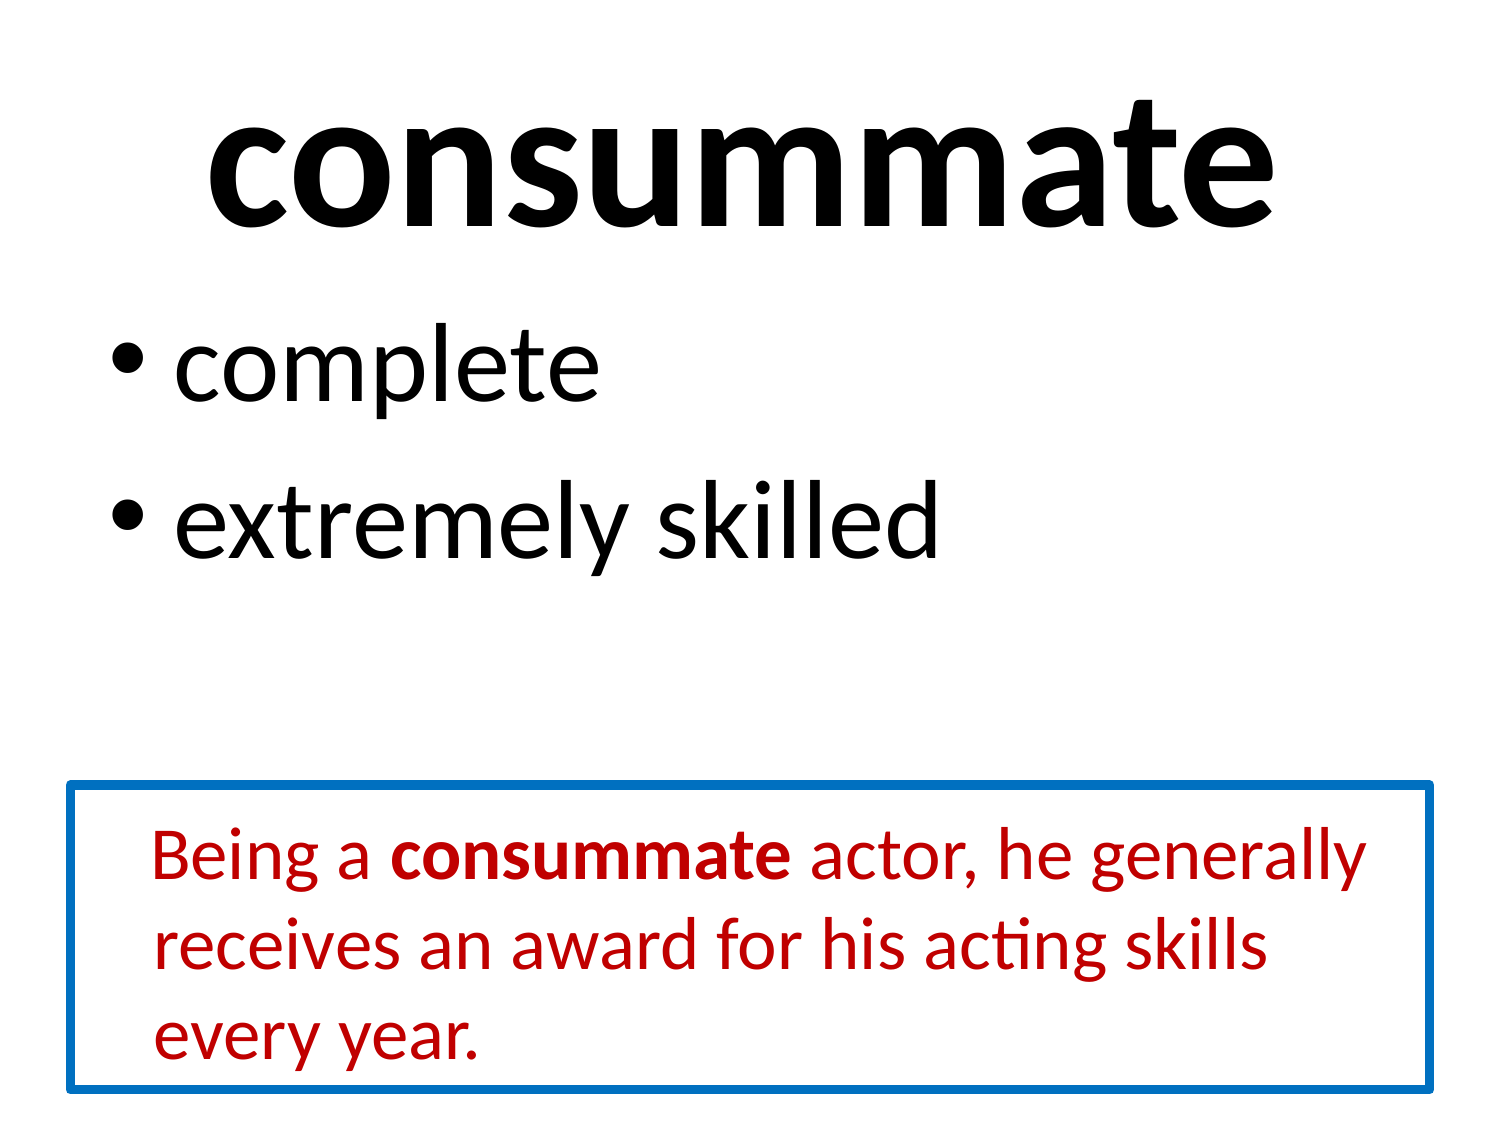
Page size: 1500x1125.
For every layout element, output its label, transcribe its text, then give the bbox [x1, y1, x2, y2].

list Being a consummate actor, he generally receives an award for his acting skills every year. [82, 796, 1418, 1067]
title consummate [93, 46, 1393, 247]
subtitle complete extremely skilled [93, 281, 1407, 668]
